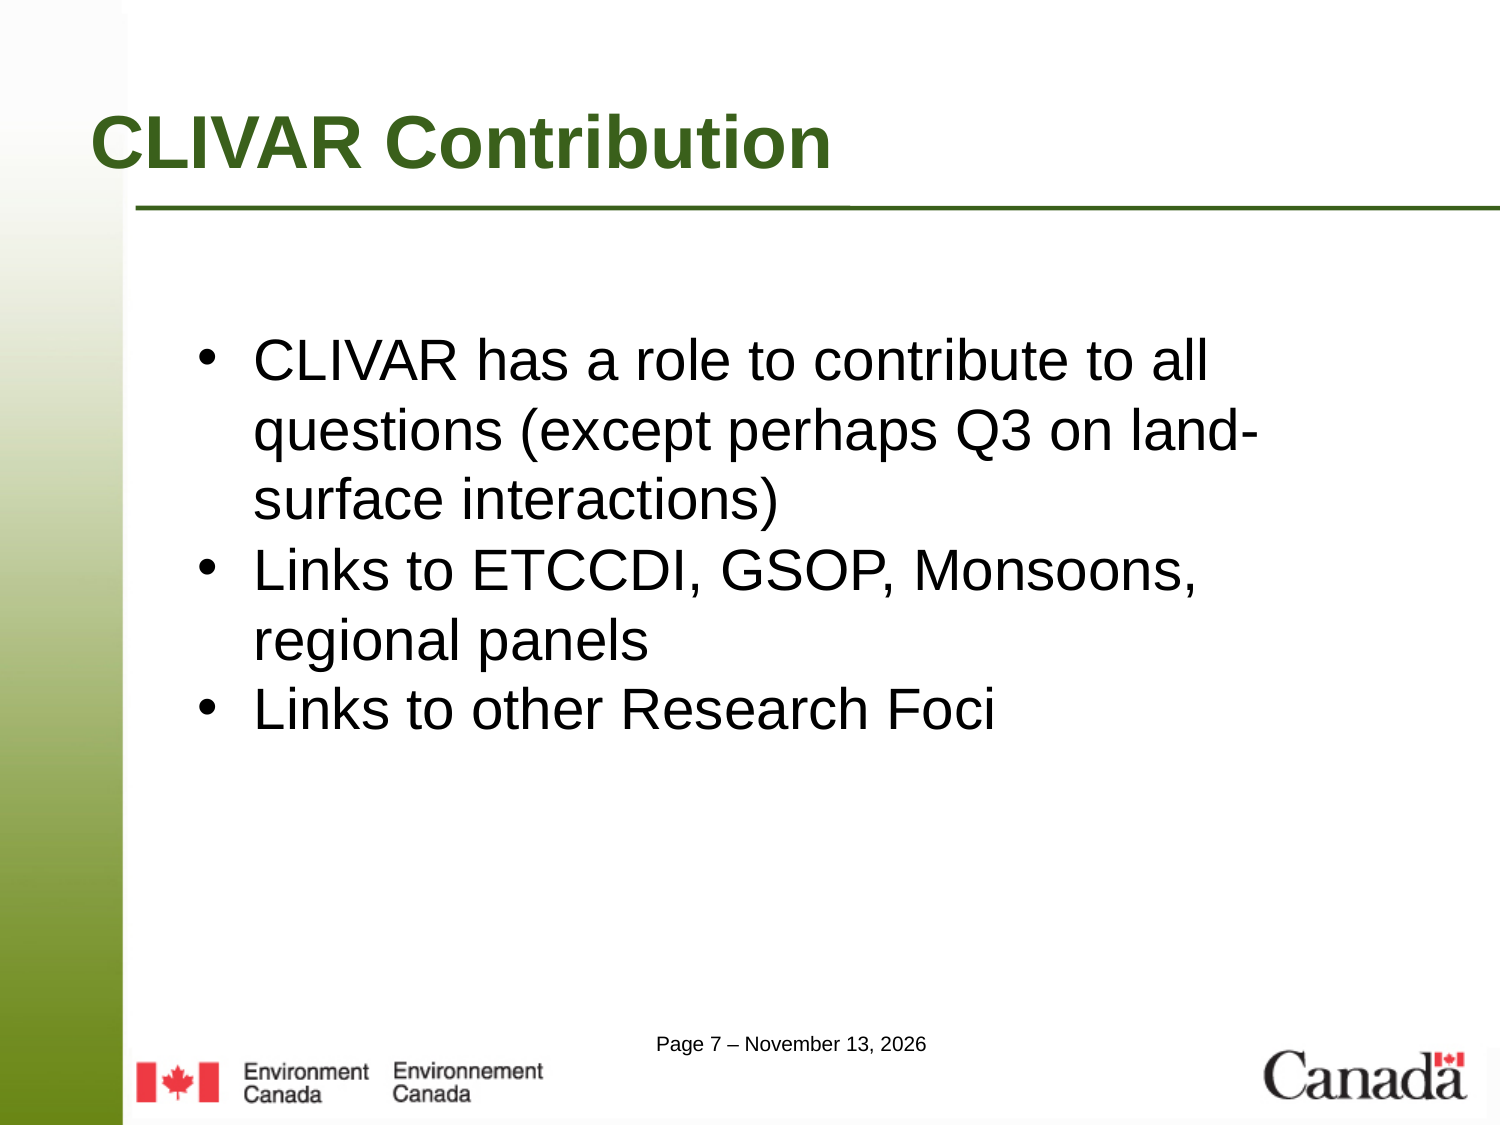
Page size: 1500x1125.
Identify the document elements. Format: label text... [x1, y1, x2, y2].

text_box CLIVAR has a role to contribute to all questions (except perhaps Q3 on land-surface interactions) Links to ETCCDI, GSOP, Monsoons, regional panels Links to other Research Foci [182, 314, 1412, 749]
title CLIVAR Contribution [75, 45, 1425, 233]
picture [0, 0, 1500, 1125]
